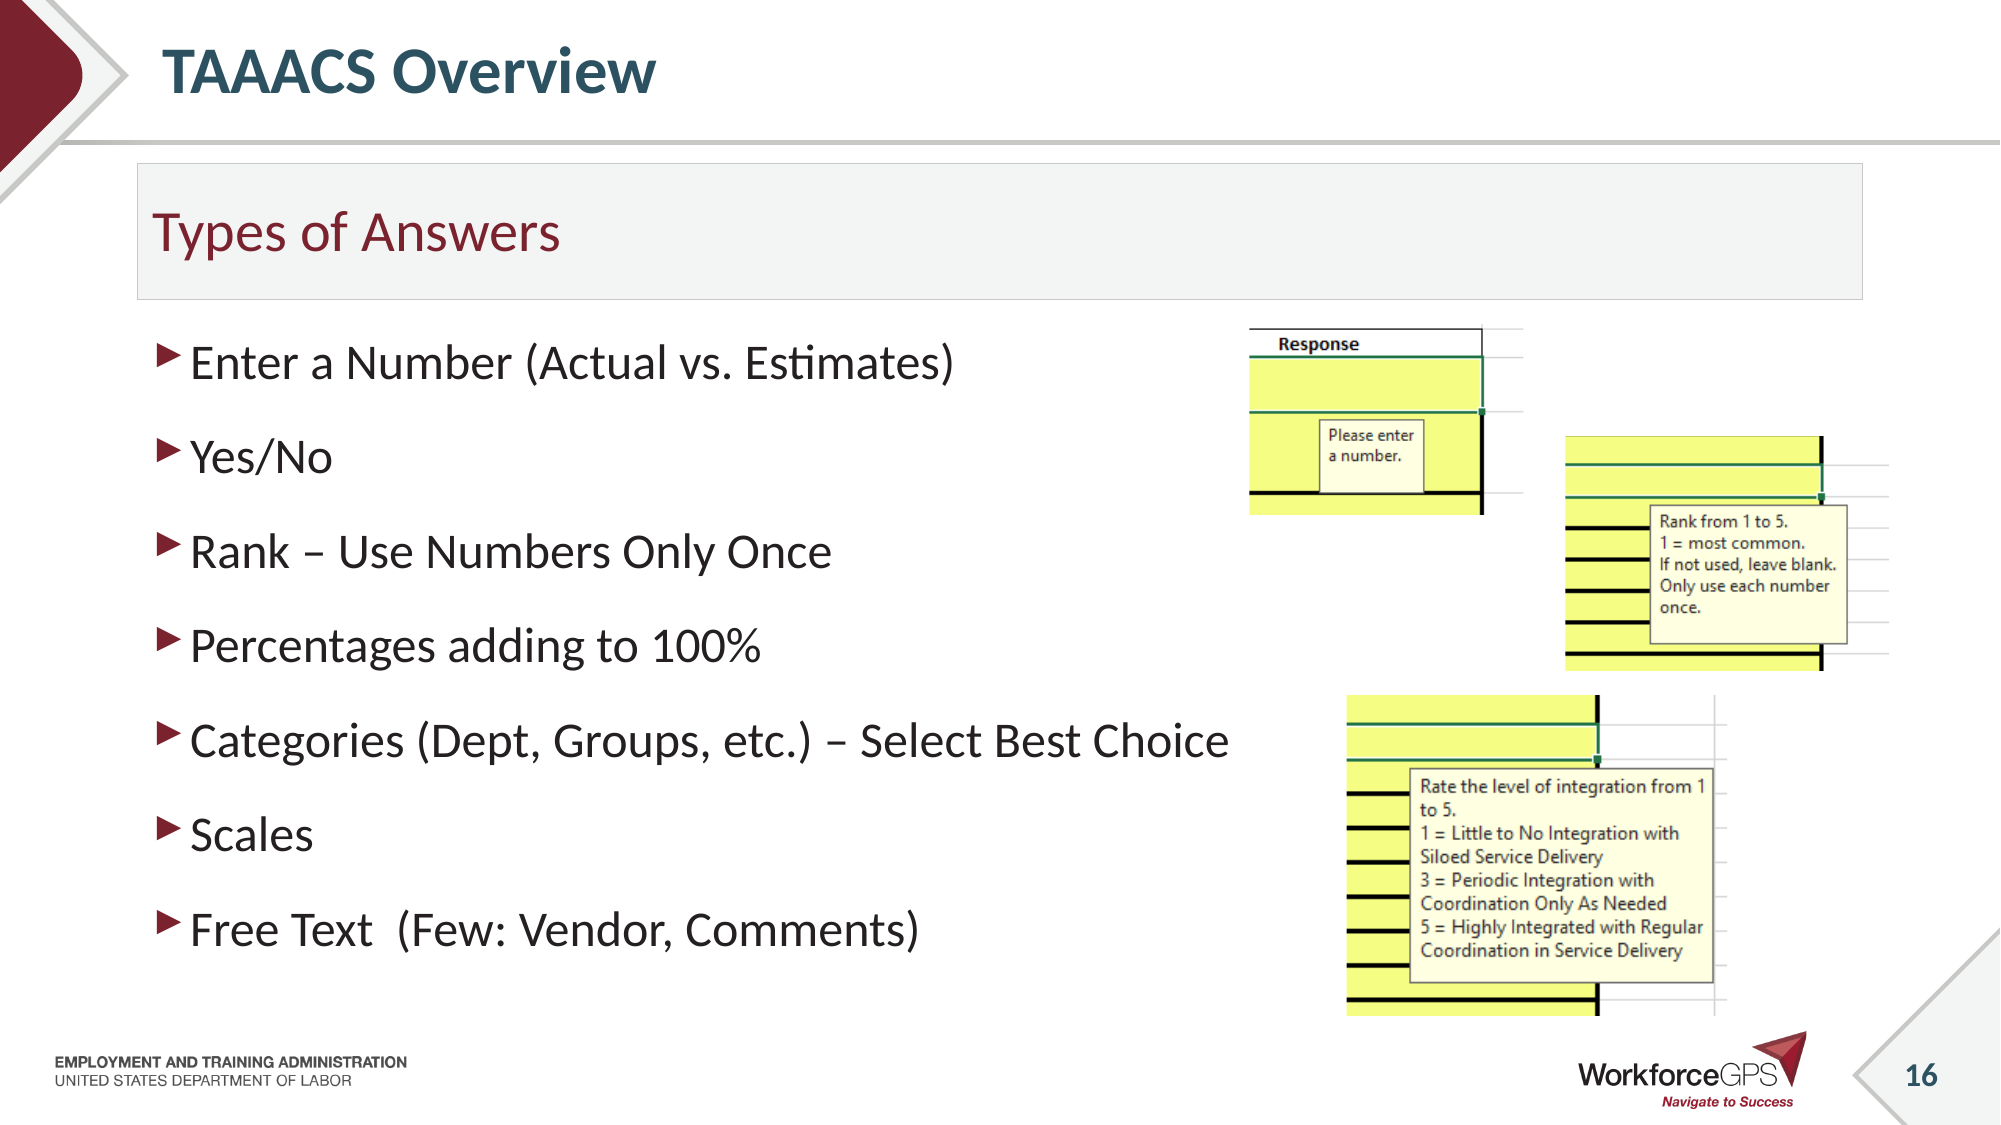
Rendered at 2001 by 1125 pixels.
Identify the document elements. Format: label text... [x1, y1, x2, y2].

picture [1564, 435, 1890, 672]
title TAAACS Overview [132, 7, 1950, 137]
list Enter a Number (Actual vs. Estimates) Yes/No Rank – Use Numbers Only Once Percentages adding to 100% Categories (Dept, Groups, etc.) – Select Best Choice Scales Free Text (Few: Vendor, Comments) [137, 326, 1305, 1016]
list Questions on Section 4? [47, 1049, 420, 1095]
picture [1248, 323, 1524, 515]
slide_number 16 [1867, 1042, 1975, 1103]
list Types of Answers [137, 163, 1863, 300]
picture [1346, 695, 1728, 1016]
